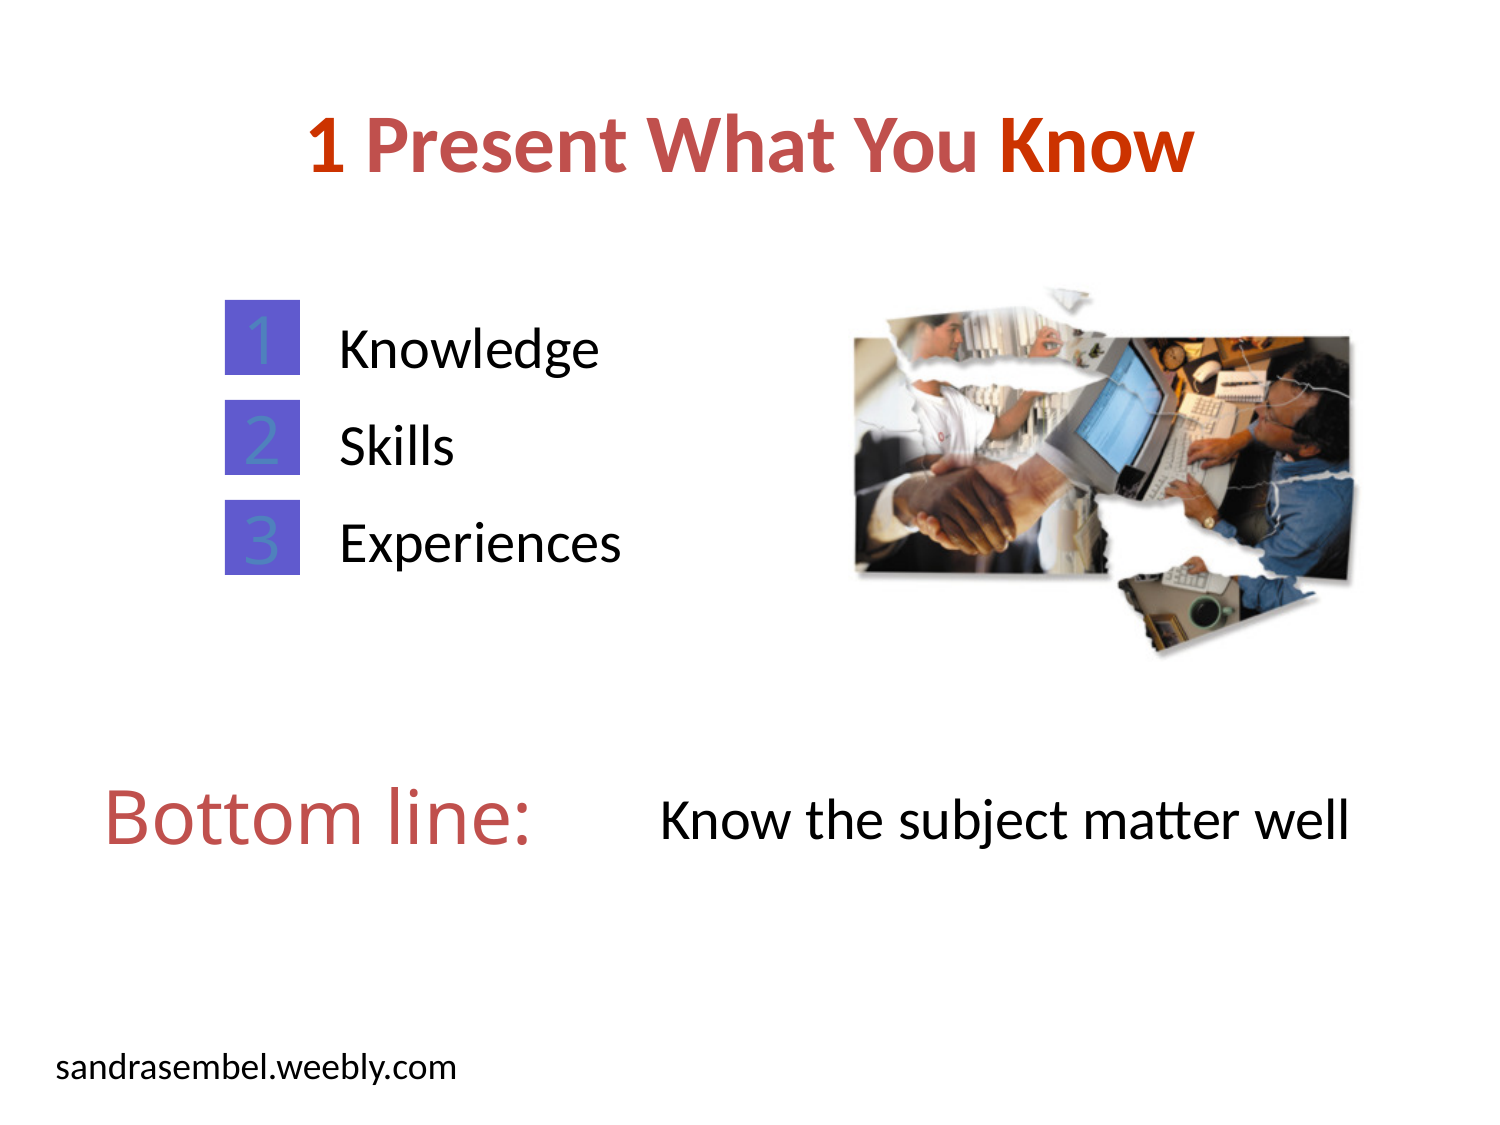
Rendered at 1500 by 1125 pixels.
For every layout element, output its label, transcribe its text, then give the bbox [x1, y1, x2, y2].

text_box Bottom line: [87, 762, 625, 868]
title 1 Present What You Know [75, 45, 1425, 233]
text_box 2 [224, 399, 300, 475]
text_box Experiences [324, 496, 832, 582]
text_box Skills [324, 399, 832, 485]
text_box 1 [224, 299, 300, 375]
text_box 3 [224, 499, 300, 575]
text_box sandrasembel.weebly.com [40, 1034, 525, 1095]
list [837, 249, 1371, 732]
text_box Knowledge [324, 303, 832, 388]
text_box Know the subject matter well [587, 773, 1425, 859]
